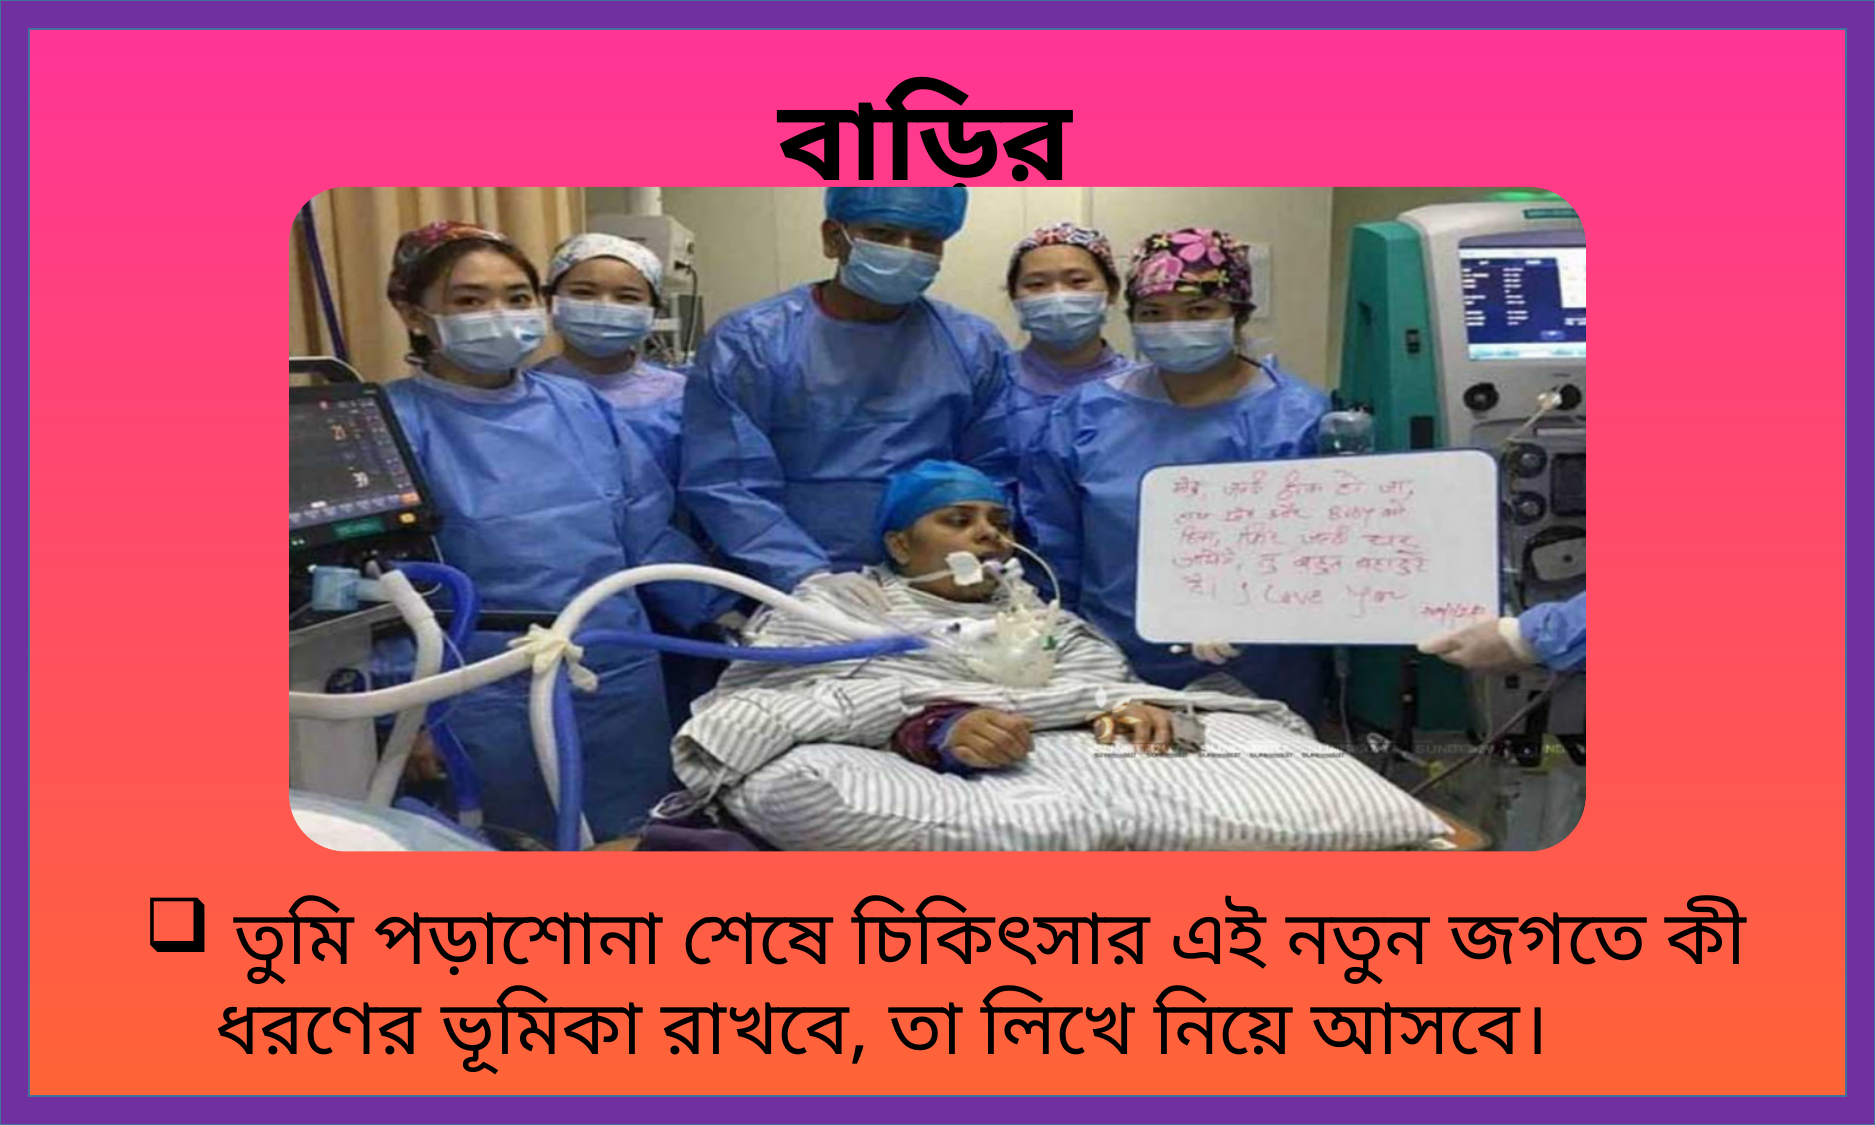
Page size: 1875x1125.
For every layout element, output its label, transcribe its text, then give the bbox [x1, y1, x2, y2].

text_box তুমি পড়াশোনা শেষে চিকিৎসার এই নতুন জগতে কী ধরণের ভূমিকা রাখবে, তা লিখে নিয়ে আসবে। [129, 882, 1816, 1078]
text_box বাড়ির কাজ [646, 60, 1205, 186]
picture [288, 186, 1586, 852]
